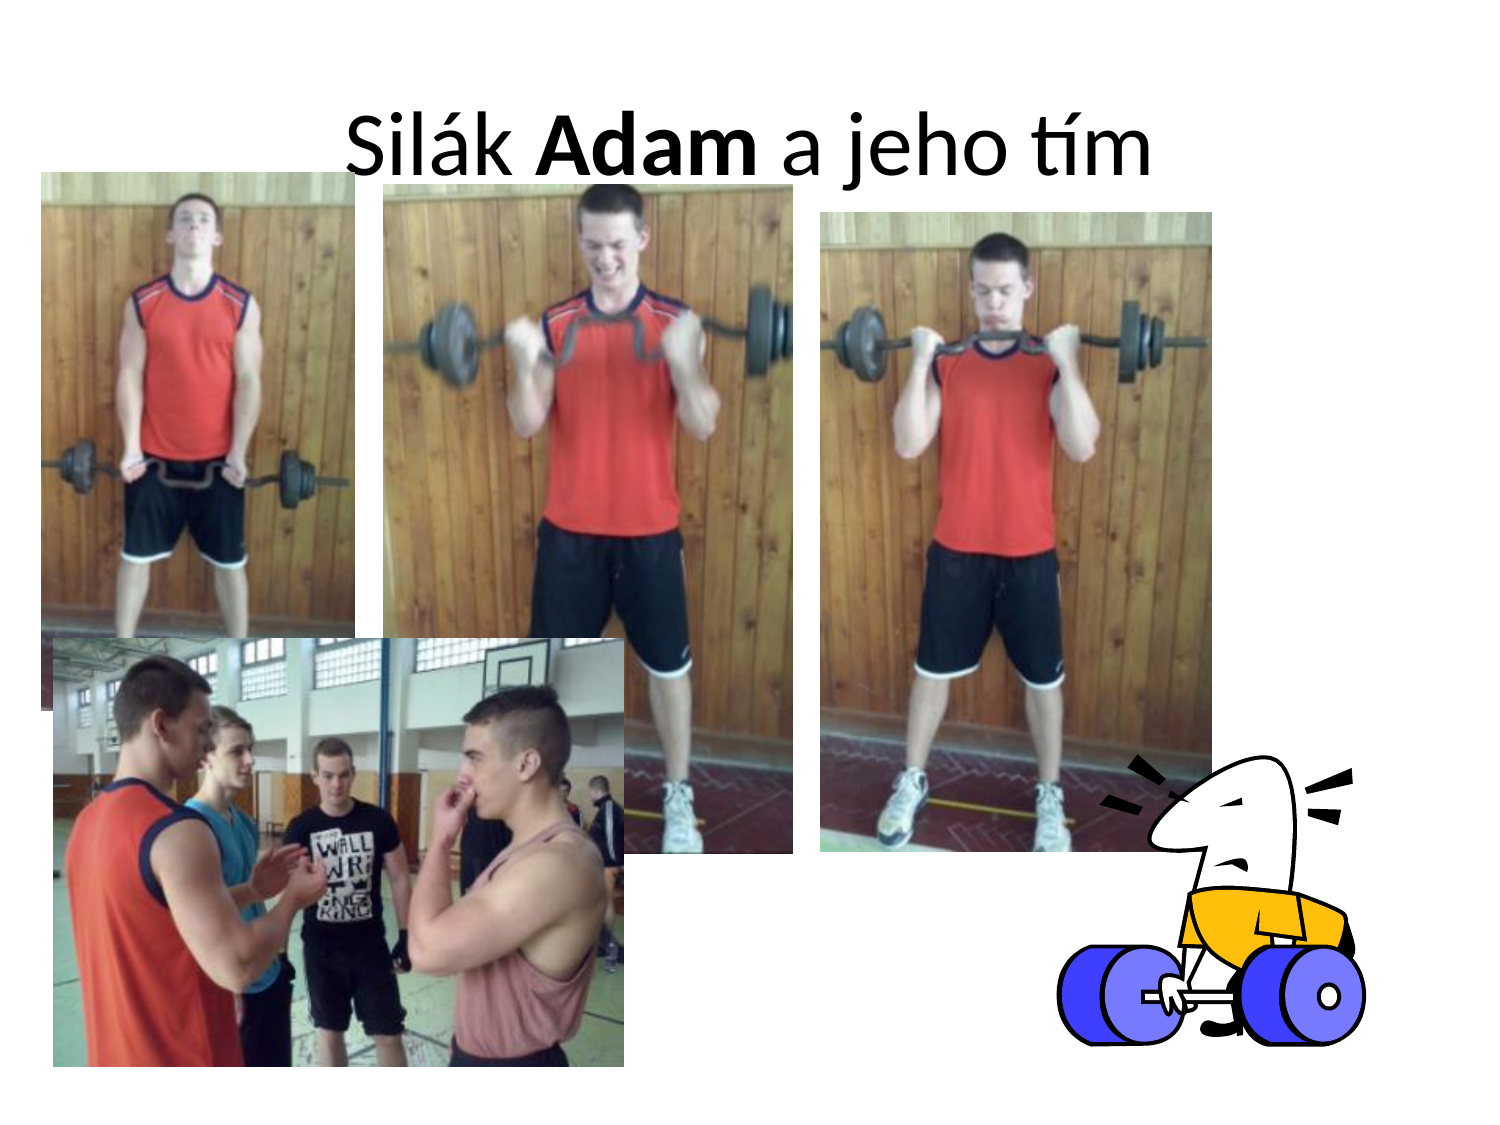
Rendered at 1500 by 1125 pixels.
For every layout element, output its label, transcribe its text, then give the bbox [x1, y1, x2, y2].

picture [820, 212, 1367, 1047]
title Silák Adam a jeho tím [75, 45, 1425, 233]
picture [52, 184, 794, 1067]
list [41, 172, 356, 711]
